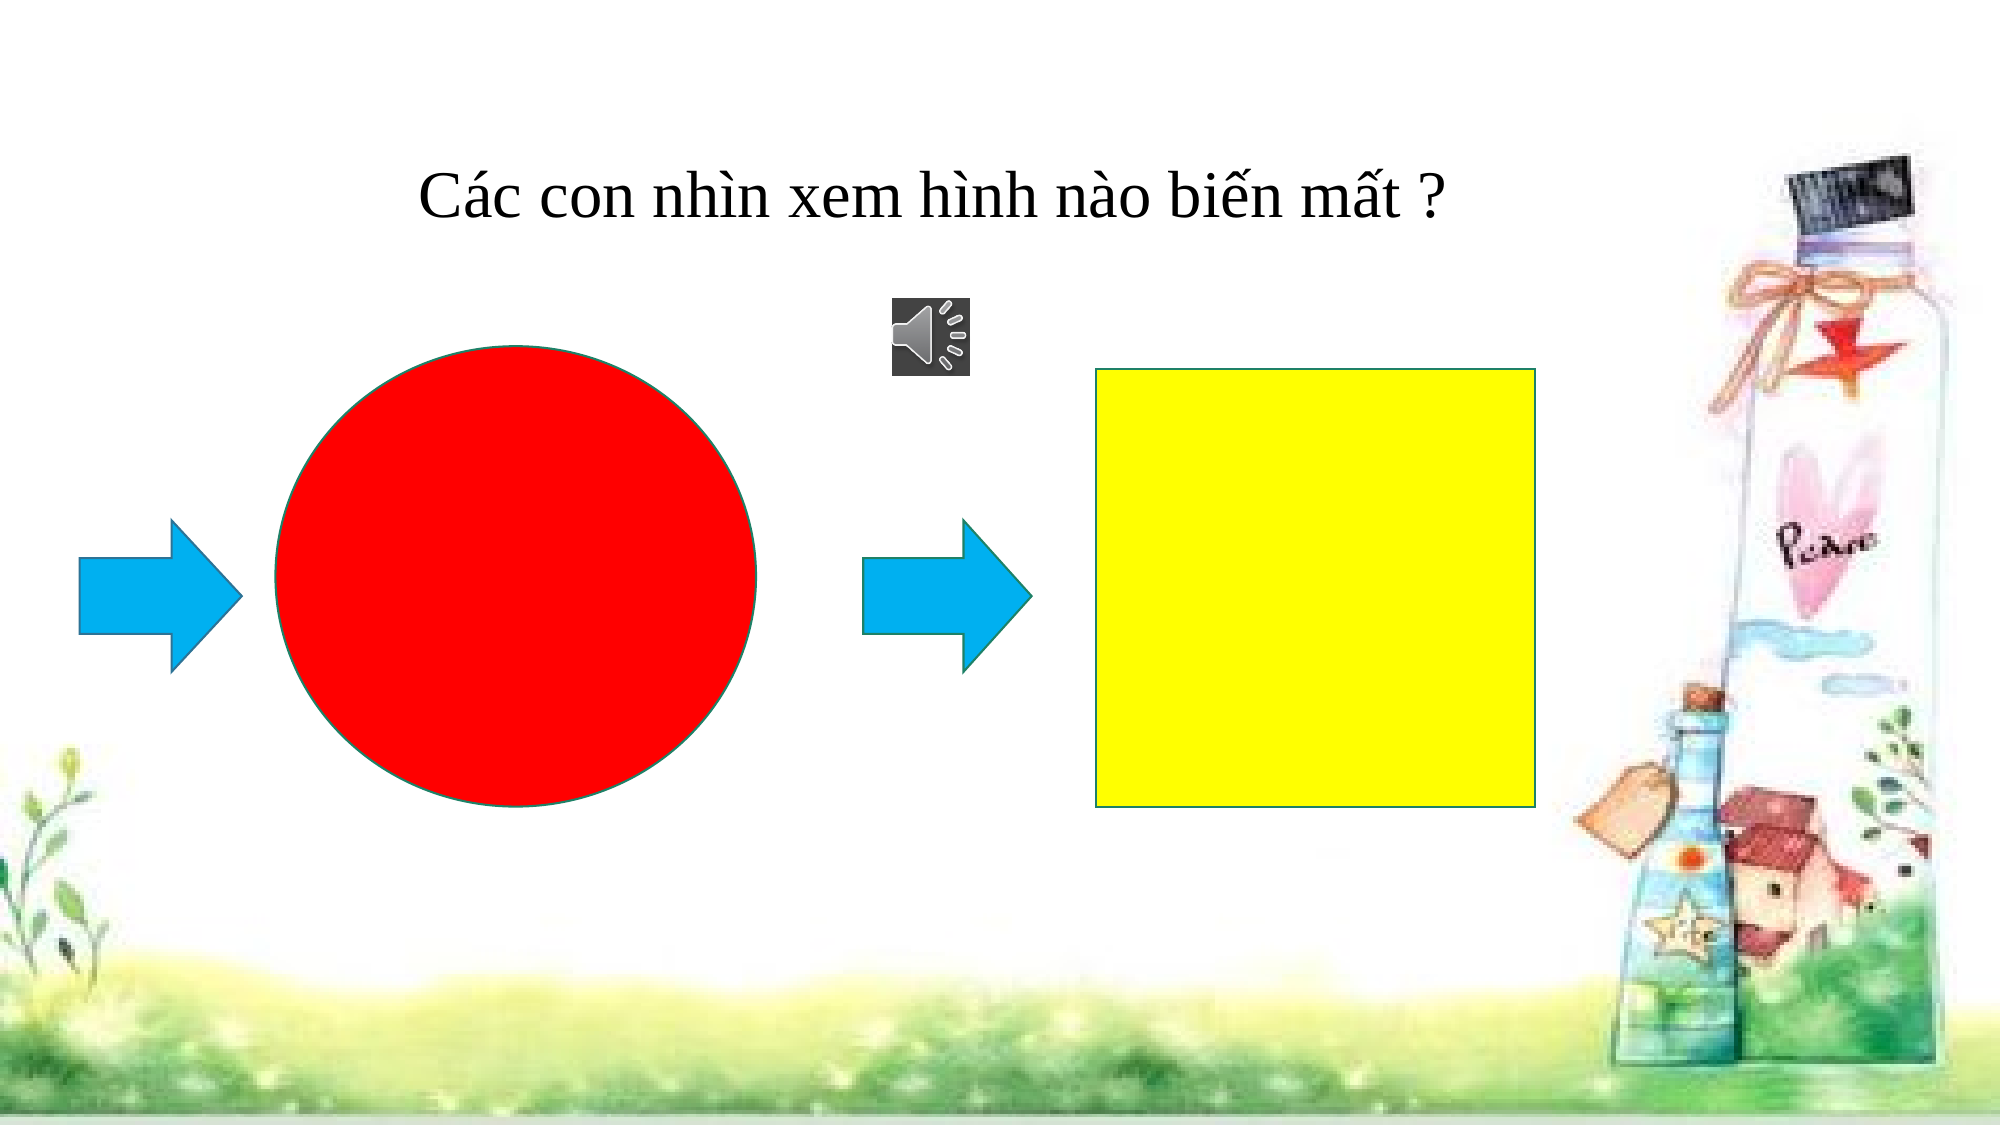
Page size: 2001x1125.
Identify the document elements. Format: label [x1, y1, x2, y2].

list [0, 0, 2000, 1125]
picture [891, 297, 972, 378]
